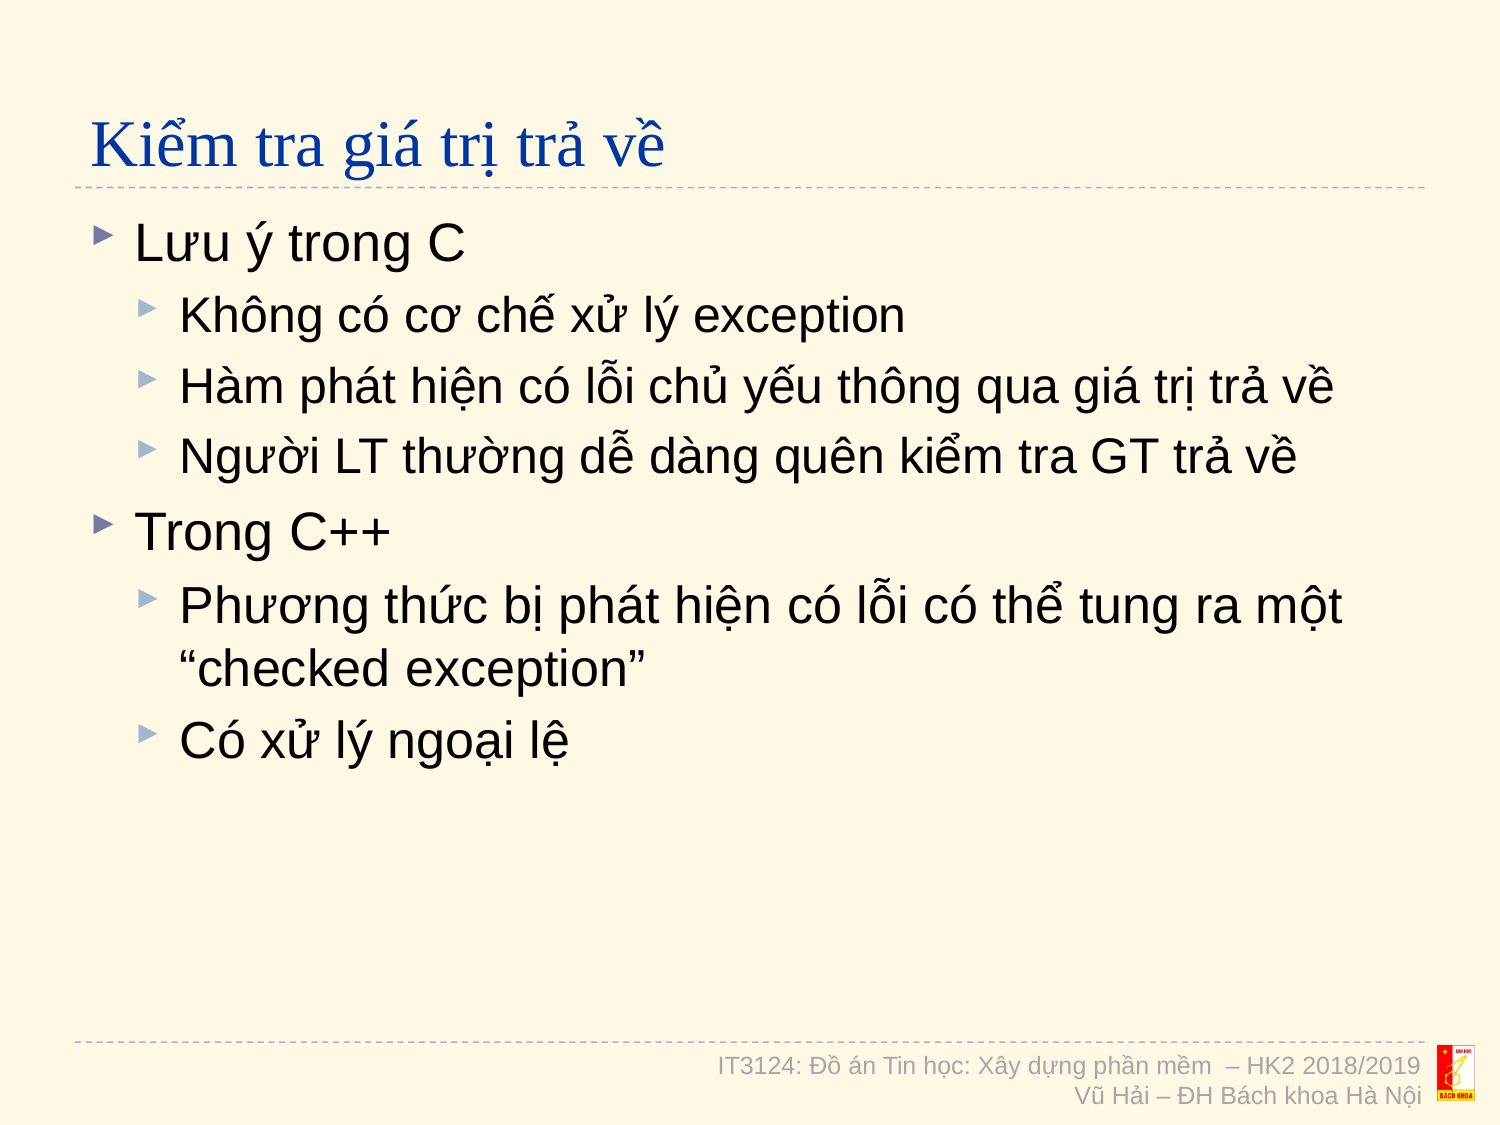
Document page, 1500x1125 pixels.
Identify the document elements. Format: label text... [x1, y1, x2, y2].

picture [1437, 1045, 1475, 1101]
list Lưu ý trong C Không có cơ chế xử lý exception Hàm phát hiện có lỗi chủ yếu thông qua giá trị trả về Người LT thường dễ dàng quên kiểm tra GT trả về Trong C++ Phương thức bị phát hiện có lỗi có thể tung ra một “checked exception” Có xử lý ngoại lệ [74, 199, 1426, 1011]
title Kiểm tra giá trị trả về [74, 24, 1426, 188]
